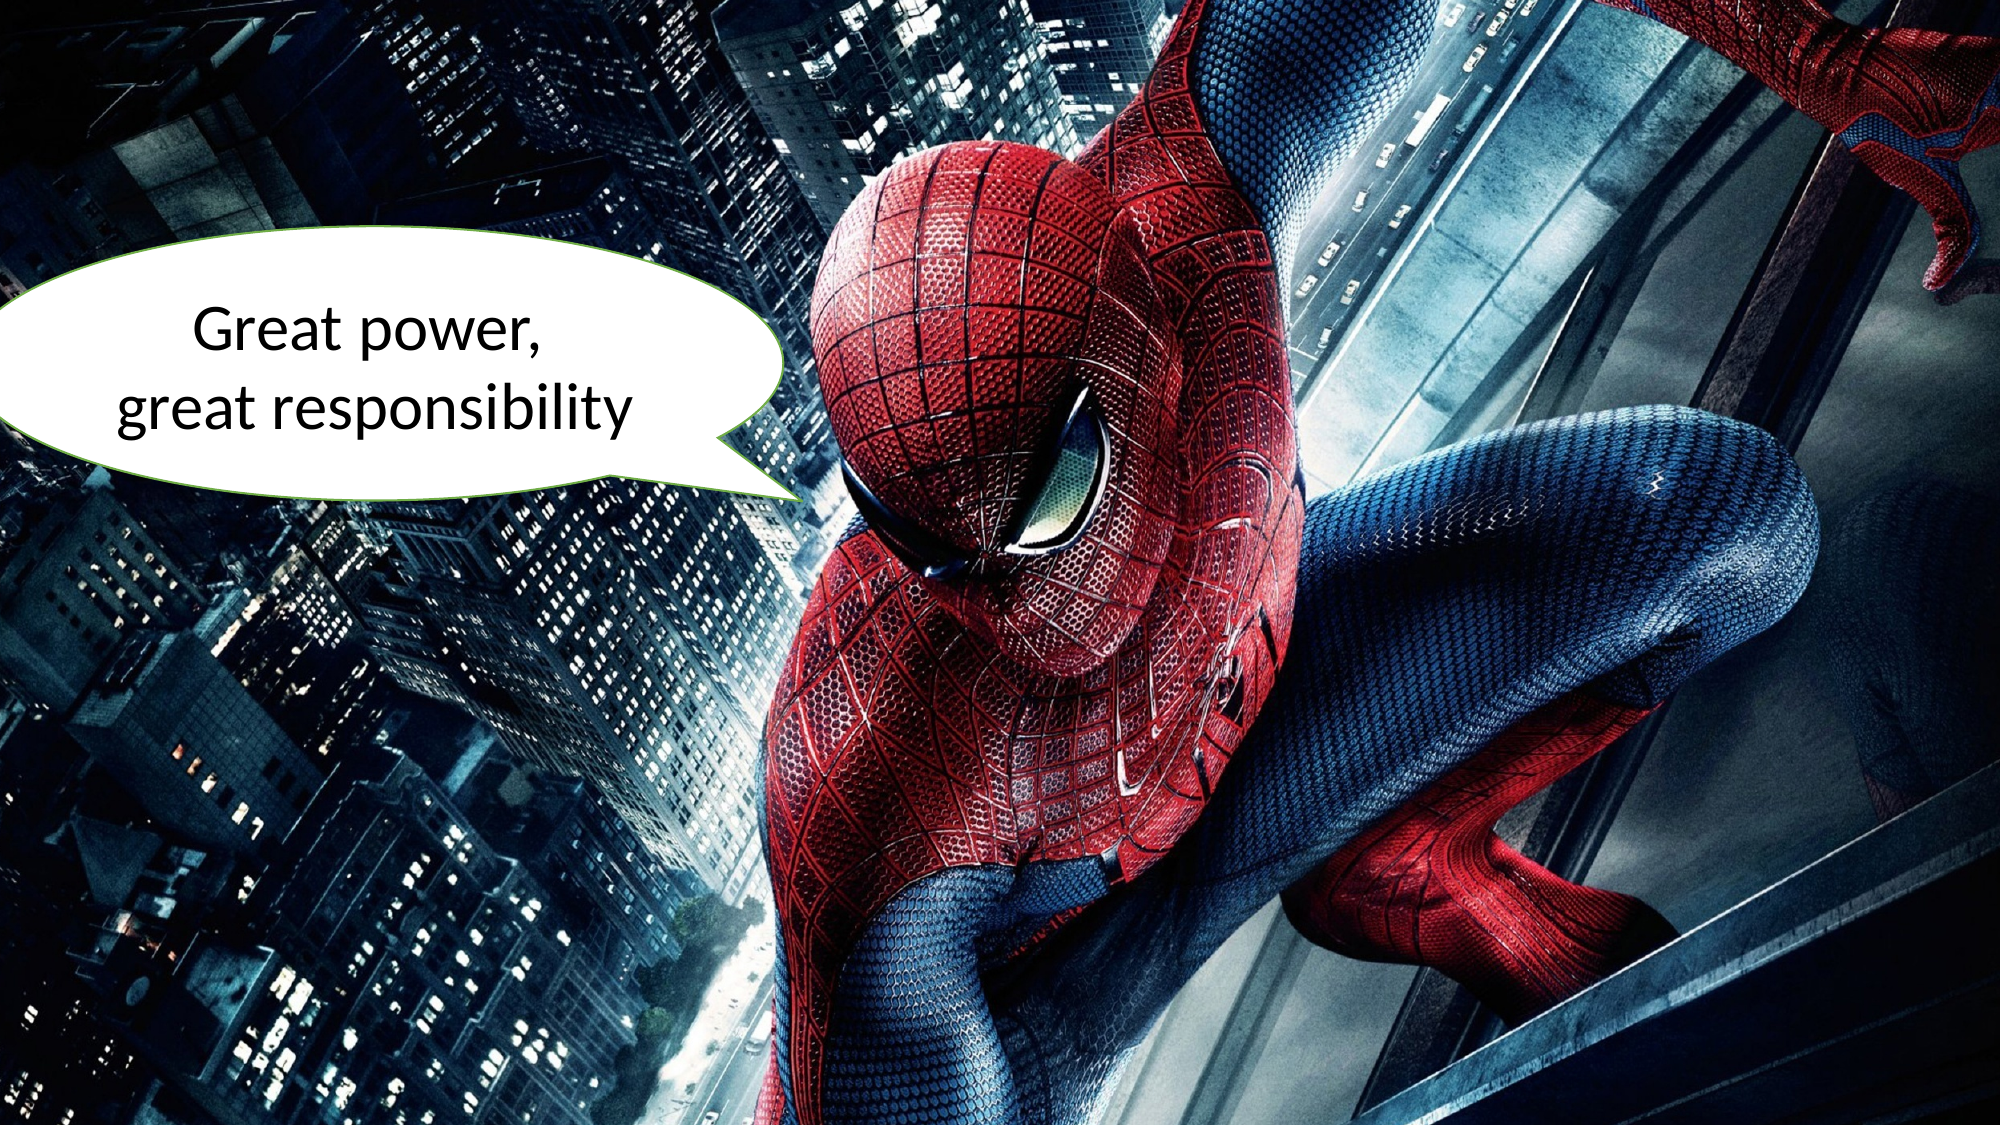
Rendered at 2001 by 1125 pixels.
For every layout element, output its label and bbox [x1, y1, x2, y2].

list [0, 0, 2000, 1125]
